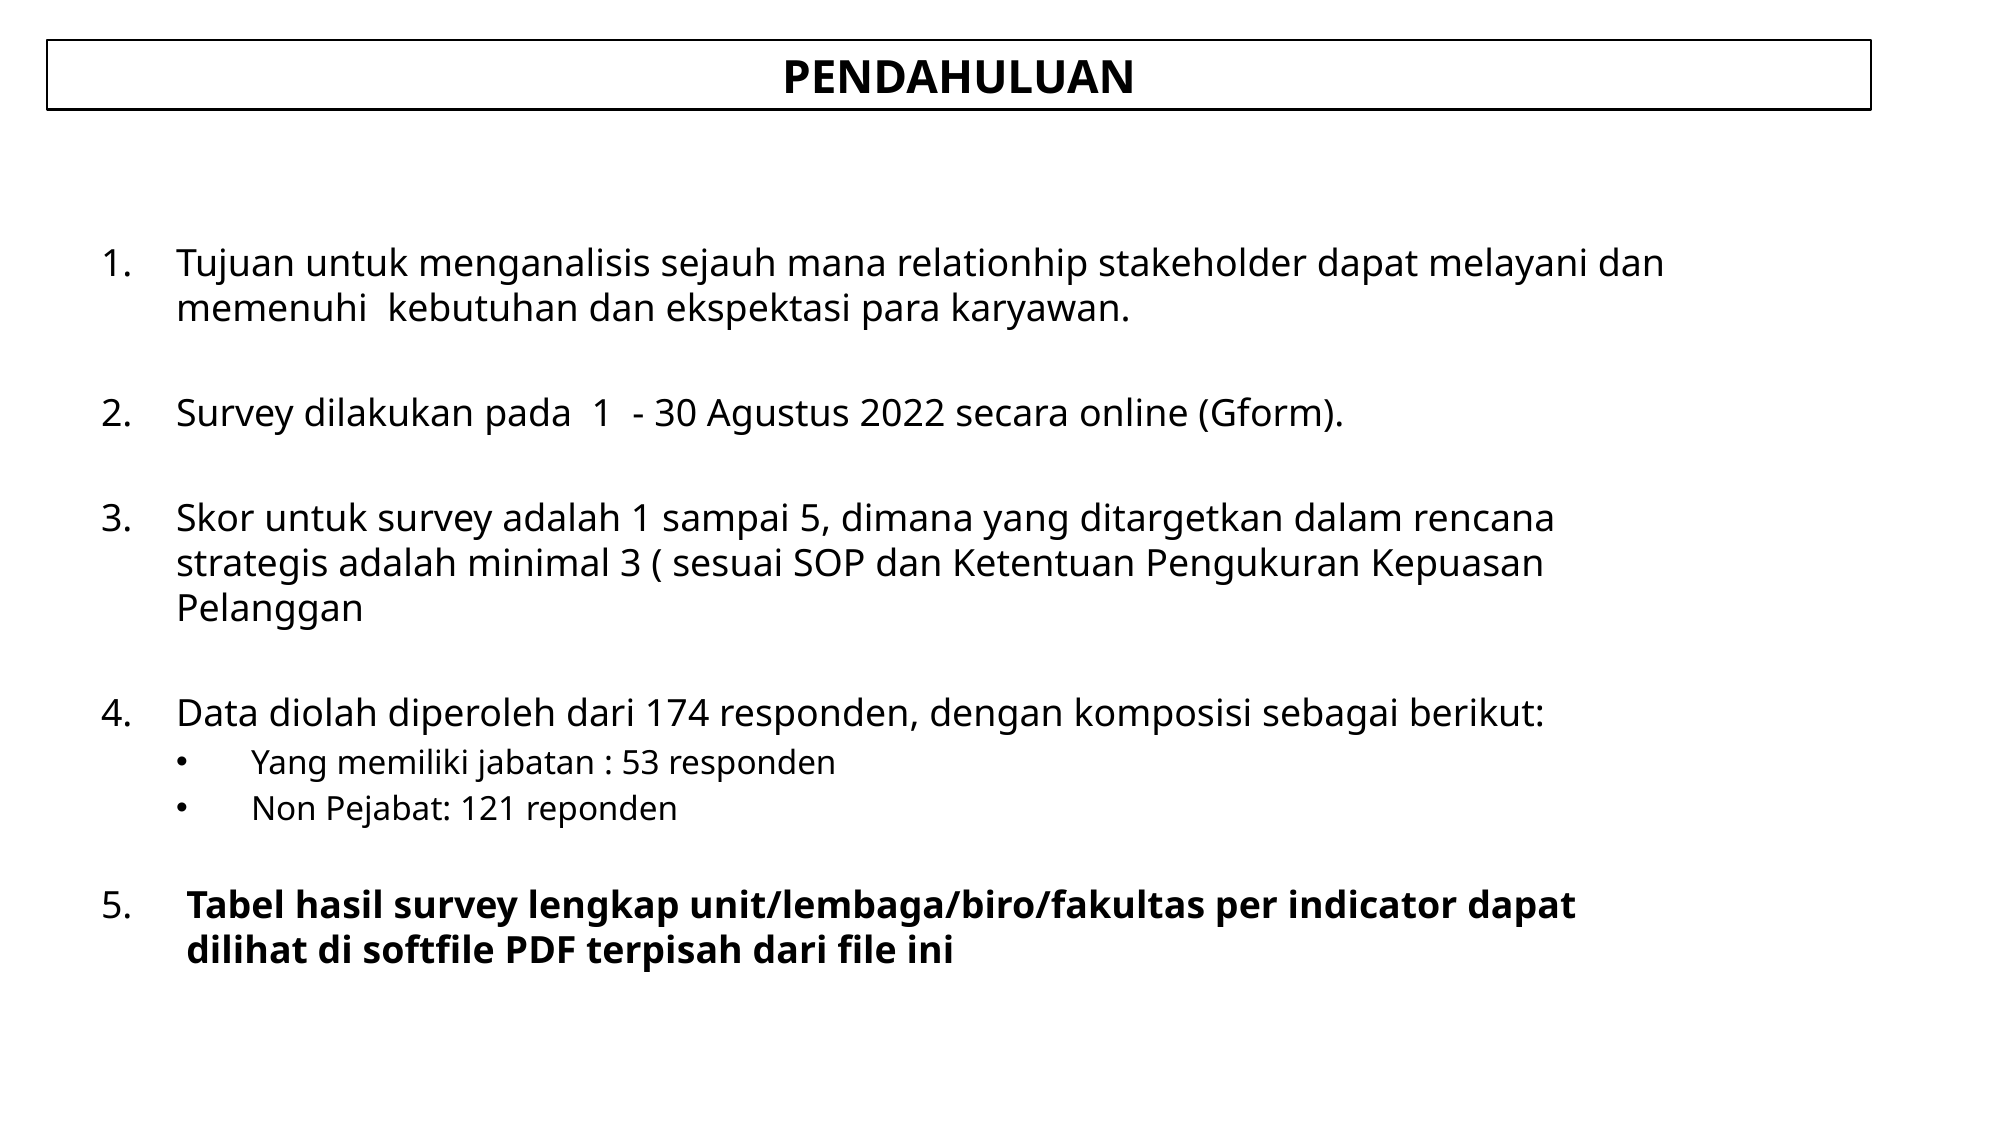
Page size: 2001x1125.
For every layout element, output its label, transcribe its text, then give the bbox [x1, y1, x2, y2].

text_box PENDAHULUAN [46, 39, 1872, 111]
text_box Tujuan untuk menganalisis sejauh mana relationhip stakeholder dapat melayani dan memenuhi kebutuhan dan ekspektasi para karyawan. Survey dilakukan pada 1 - 30 Agustus 2022 secara online (Gform). Skor untuk survey adalah 1 sampai 5, dimana yang ditargetkan dalam rencana strategis adalah minimal 3 ( sesuai SOP dan Ketentuan Pengukuran Kepuasan Pelanggan Data diolah diperoleh dari 174 responden, dengan komposisi sebagai berikut: Yang memiliki jabatan : 53 responden Non Pejabat: 121 reponden 5. Tabel hasil survey lengkap unit/lembaga/biro/fakultas per indicator dapat dilihat di softfile PDF terpisah dari file ini [86, 231, 1693, 611]
